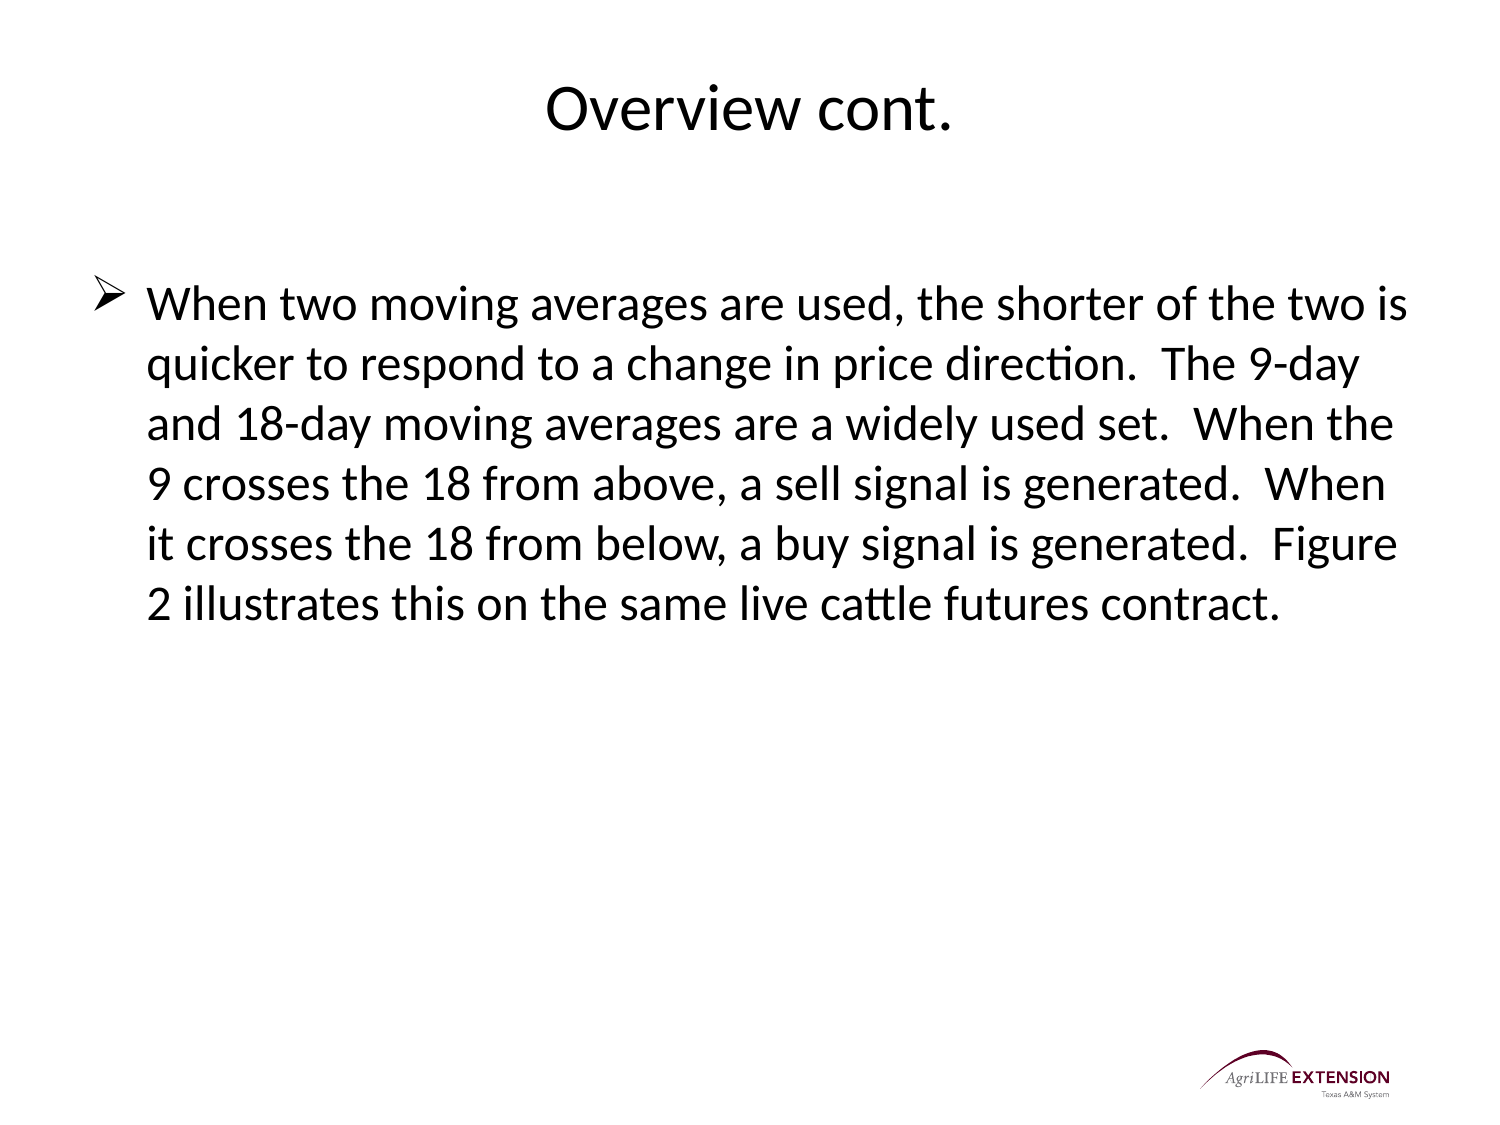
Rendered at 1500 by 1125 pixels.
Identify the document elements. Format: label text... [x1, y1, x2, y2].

title Overview cont. [75, 45, 1425, 163]
list When two moving averages are used, the shorter of the two is quicker to respond to a change in price direction. The 9-day and 18-day moving averages are a widely used set. When the 9 crosses the 18 from above, a sell signal is generated. When it crosses the 18 from below, a buy signal is generated. Figure 2 illustrates this on the same live cattle futures contract. [75, 262, 1425, 1005]
picture [1199, 1049, 1390, 1100]
